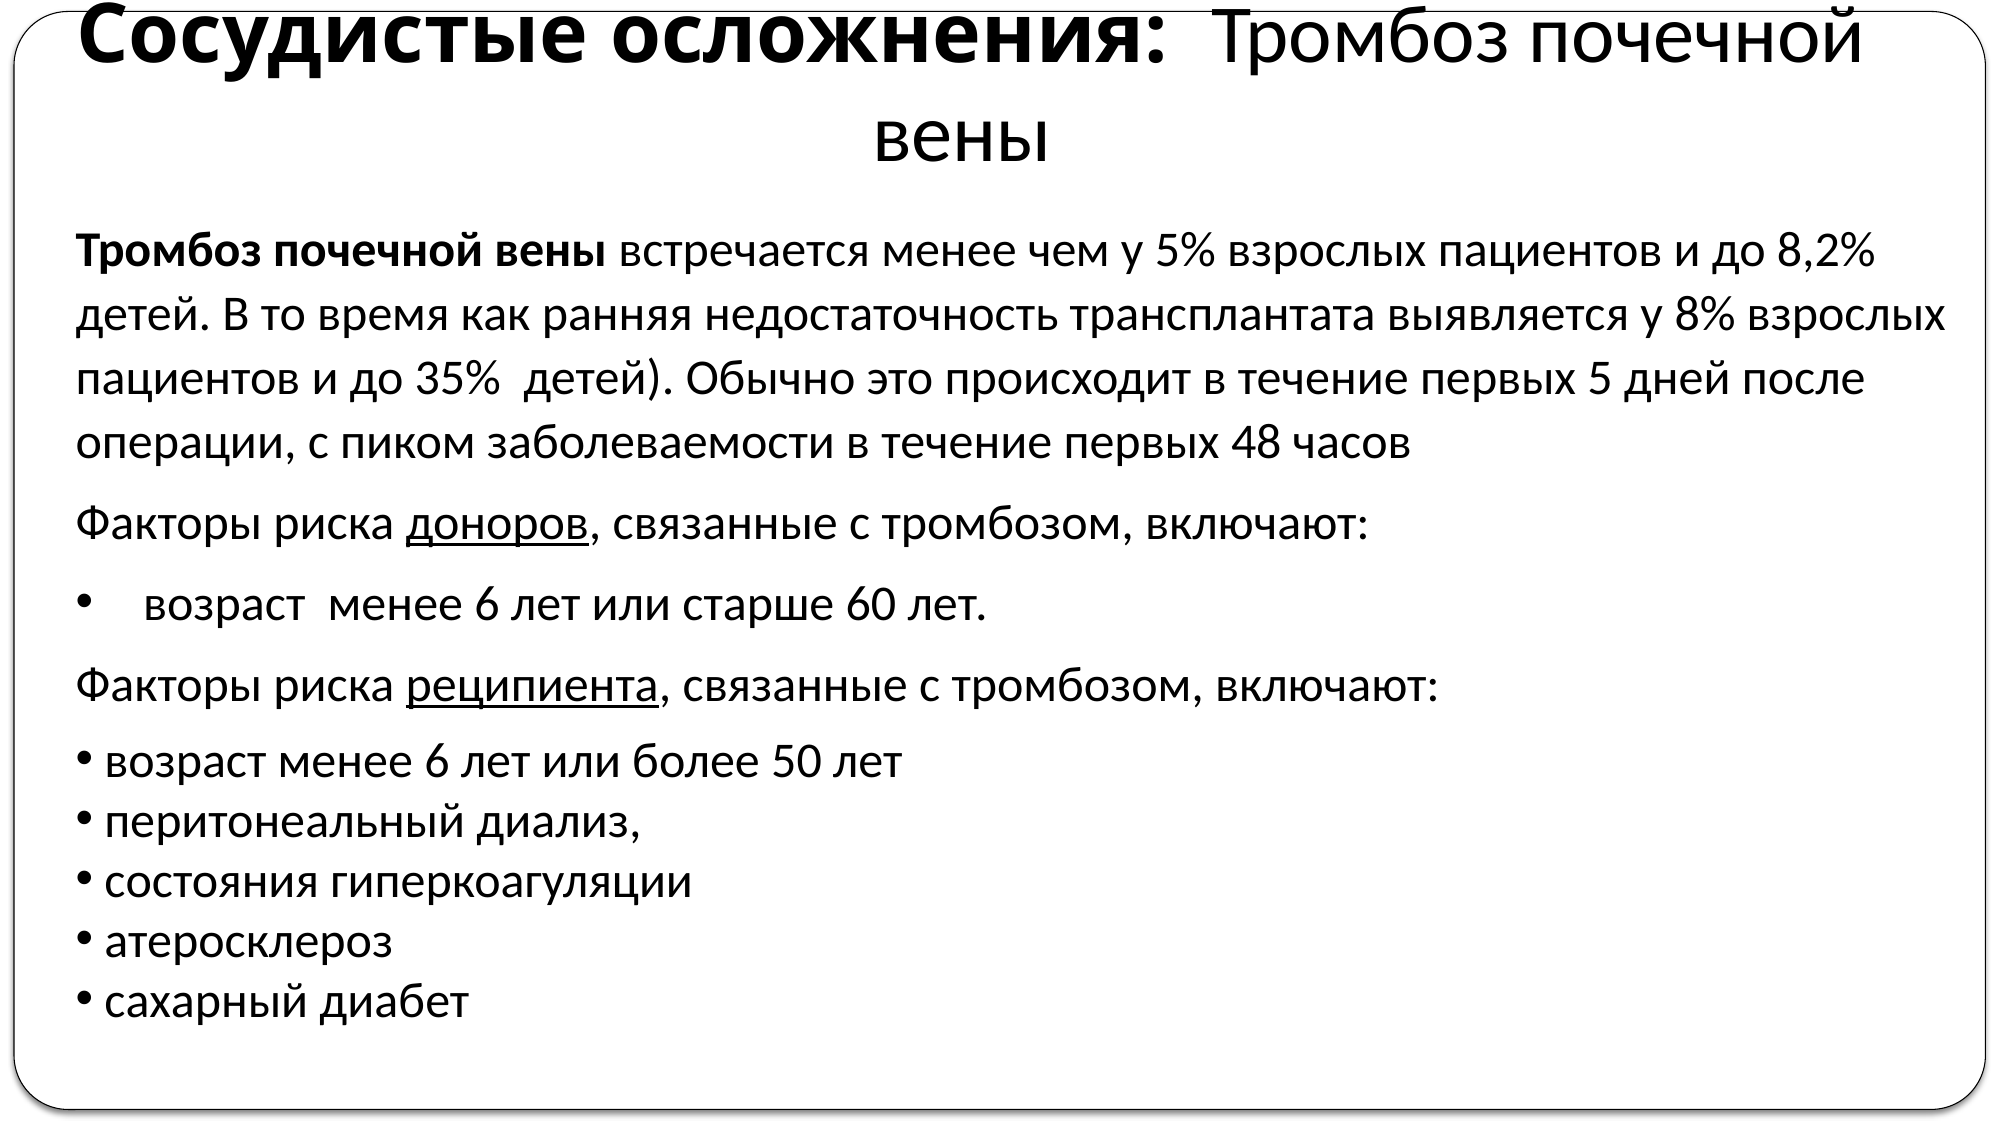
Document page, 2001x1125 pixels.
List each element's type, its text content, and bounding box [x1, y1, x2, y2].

title Сосудистые осложнения: Тромбоз почечной вены [0, 0, 1943, 194]
text_box Тромбоз почечной вены встречается менее чем у 5% взрослых пациентов и до 8,2% детей. В то время как ранняя недостаточность трансплантата выявляется у 8% взрослых пациентов и до 35% детей). Обычно это происходит в течение первых 5 дней после операции, с пиком заболеваемости в течение первых 48 часов Факторы риска доноров, связанные с тромбозом, включают: возраст менее 6 лет или старше 60 лет. Факторы риска реципиента, связанные с тромбозом, включают: возраст менее 6 лет или более 50 лет перитонеальный диализ, состояния гиперкоагуляции атеросклероз сахарный диабет [60, 204, 1966, 1100]
